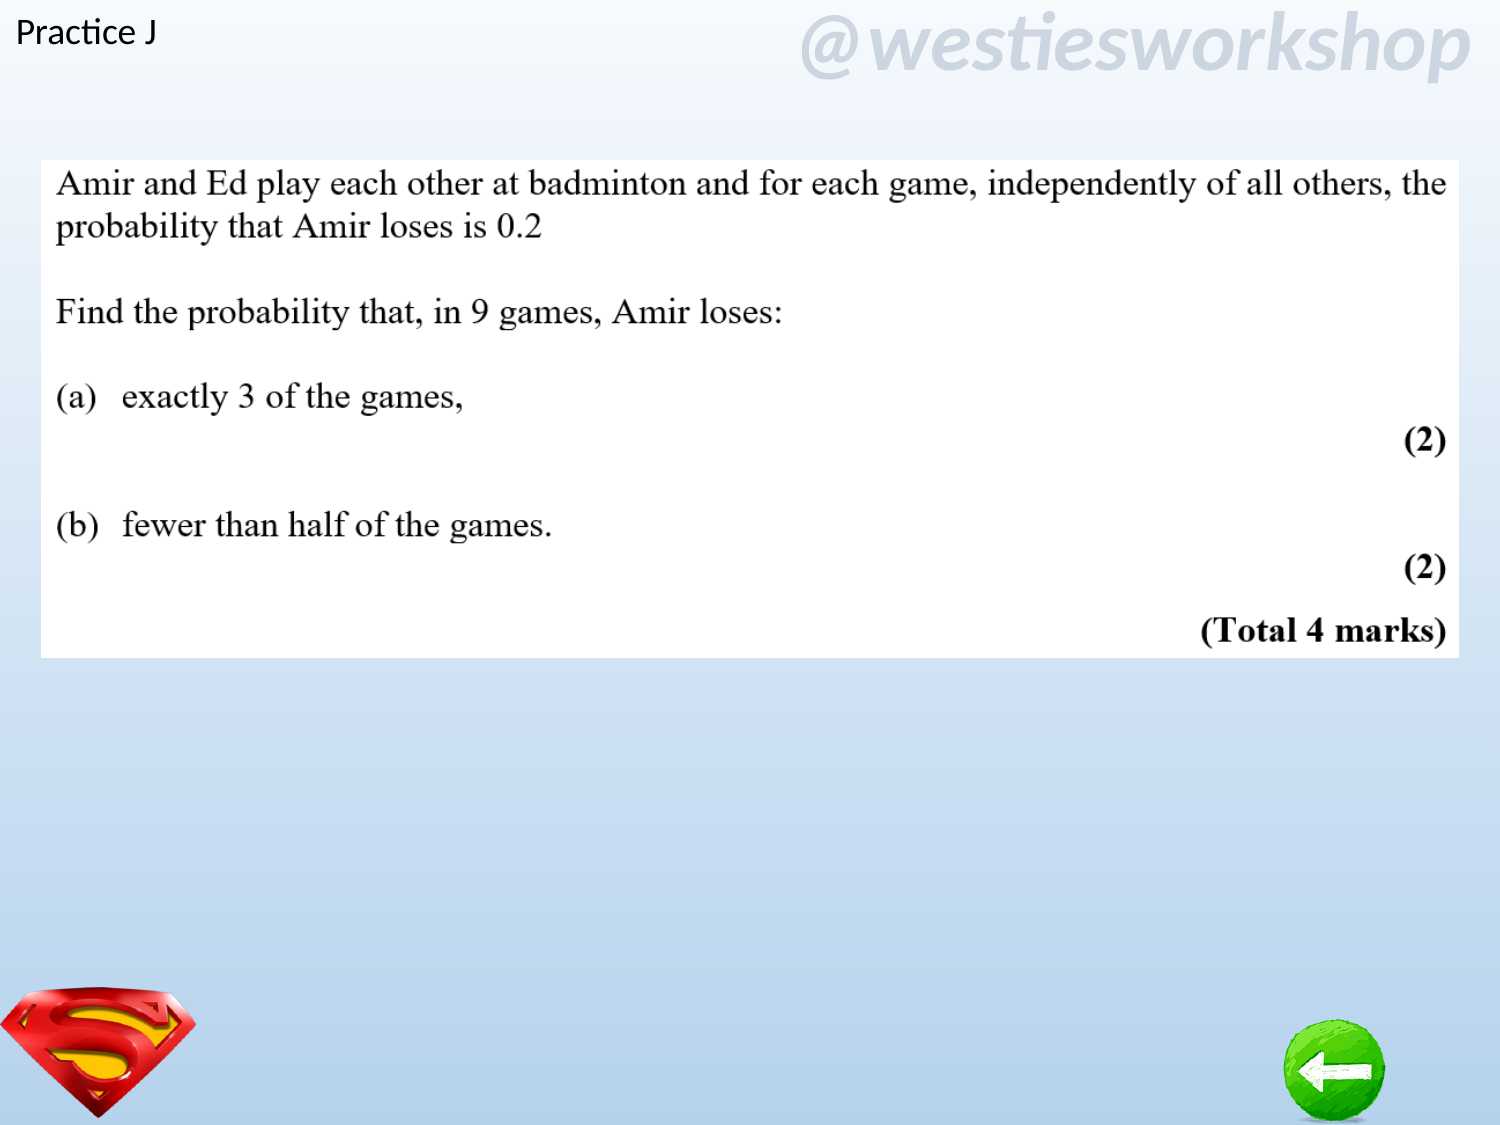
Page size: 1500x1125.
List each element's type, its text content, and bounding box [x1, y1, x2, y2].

text_box Practice J [1, 0, 173, 60]
picture [0, 987, 196, 1118]
picture [1281, 1019, 1387, 1125]
picture [41, 160, 1459, 658]
